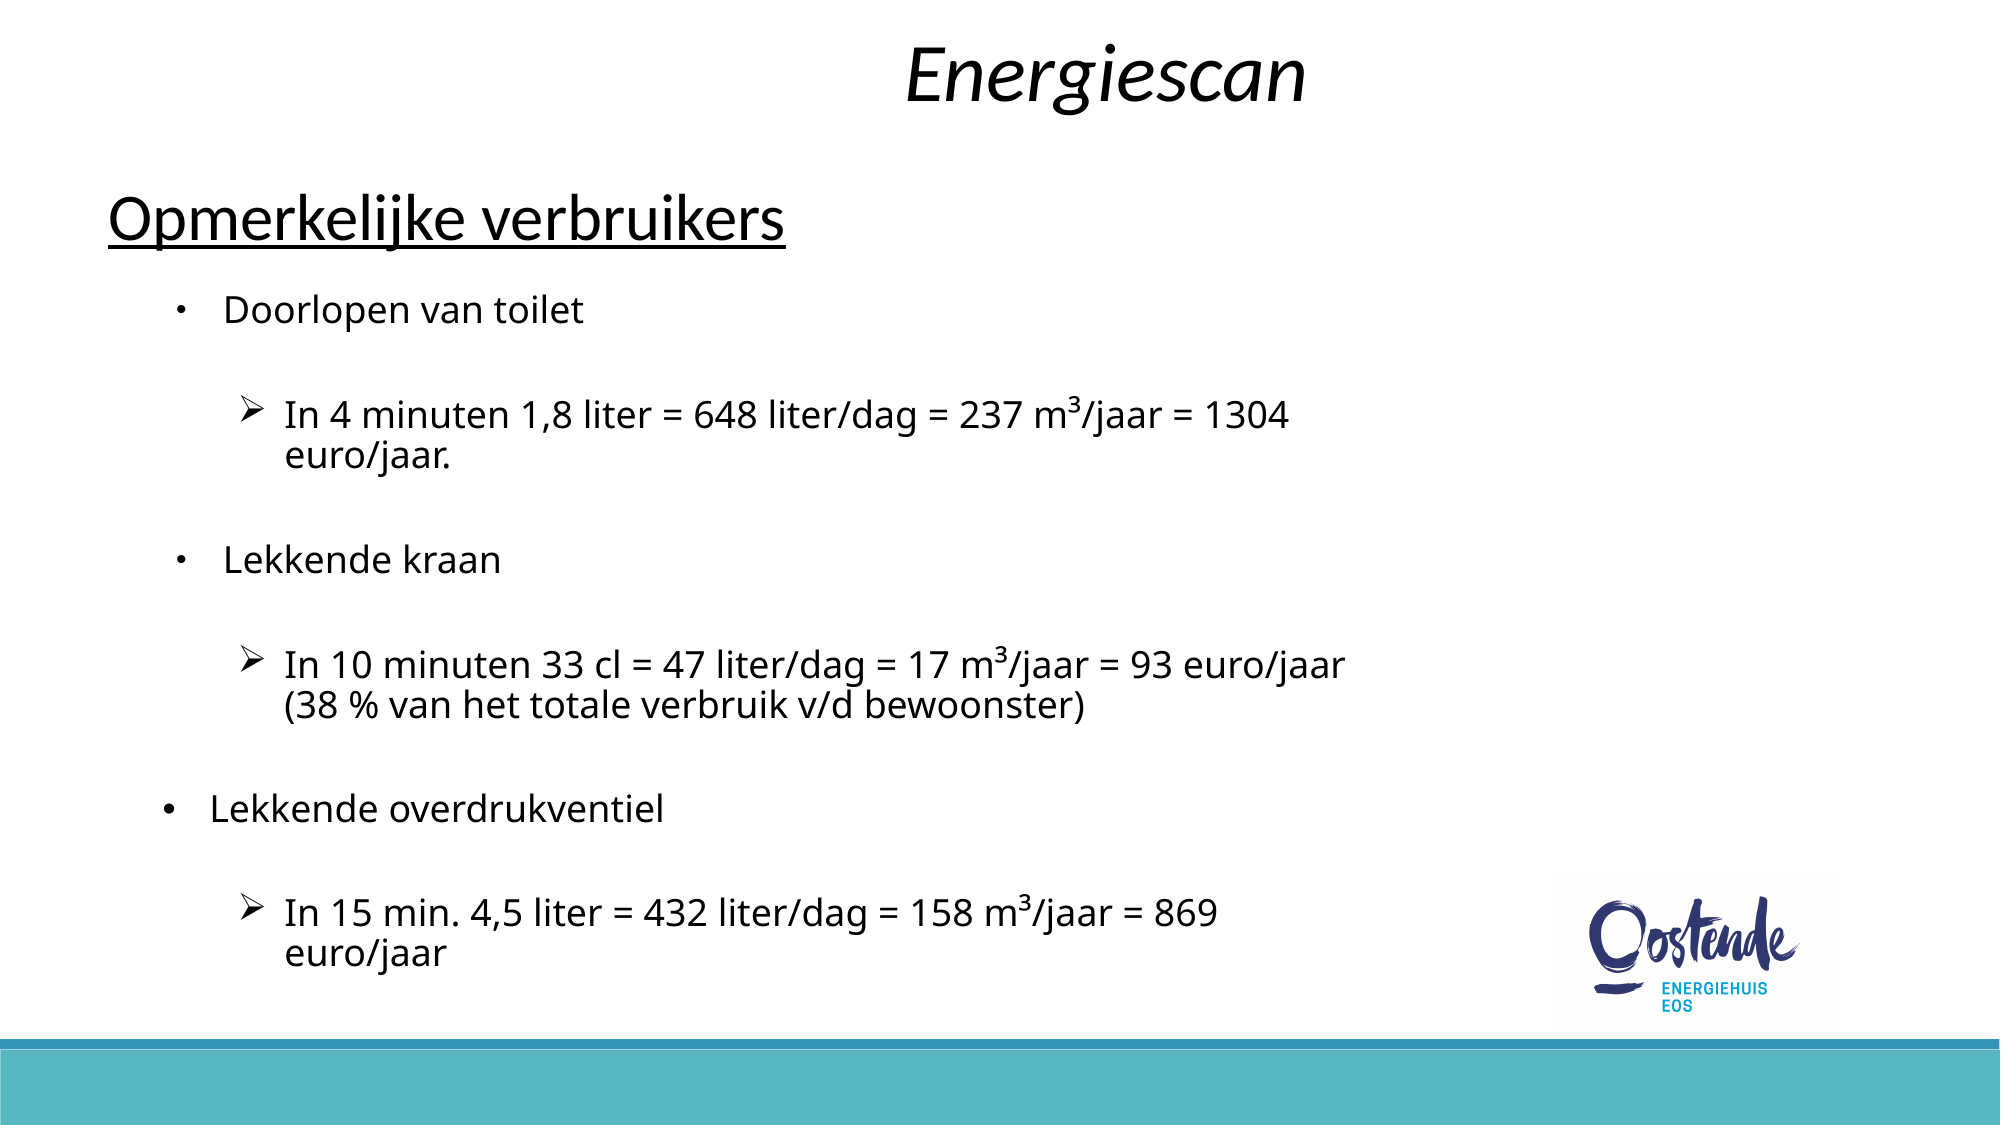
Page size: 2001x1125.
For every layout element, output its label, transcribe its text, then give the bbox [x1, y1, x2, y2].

text_box Doorlopen van toilet In 4 minuten 1,8 liter = 648 liter/dag = 237 m³/jaar = 1304 euro/jaar. Lekkende kraan In 10 minuten 33 cl = 47 liter/dag = 17 m³/jaar = 93 euro/jaar (38 % van het totale verbruik v/d bewoonster) Lekkende overdrukventiel In 15 min. 4,5 liter = 432 liter/dag = 158 m³/jaar = 869 euro/jaar [147, 283, 1393, 1125]
text_box Energiescan [889, 10, 1324, 126]
picture [1553, 873, 1837, 1035]
text_box Opmerkelijke verbruikers [93, 166, 801, 261]
